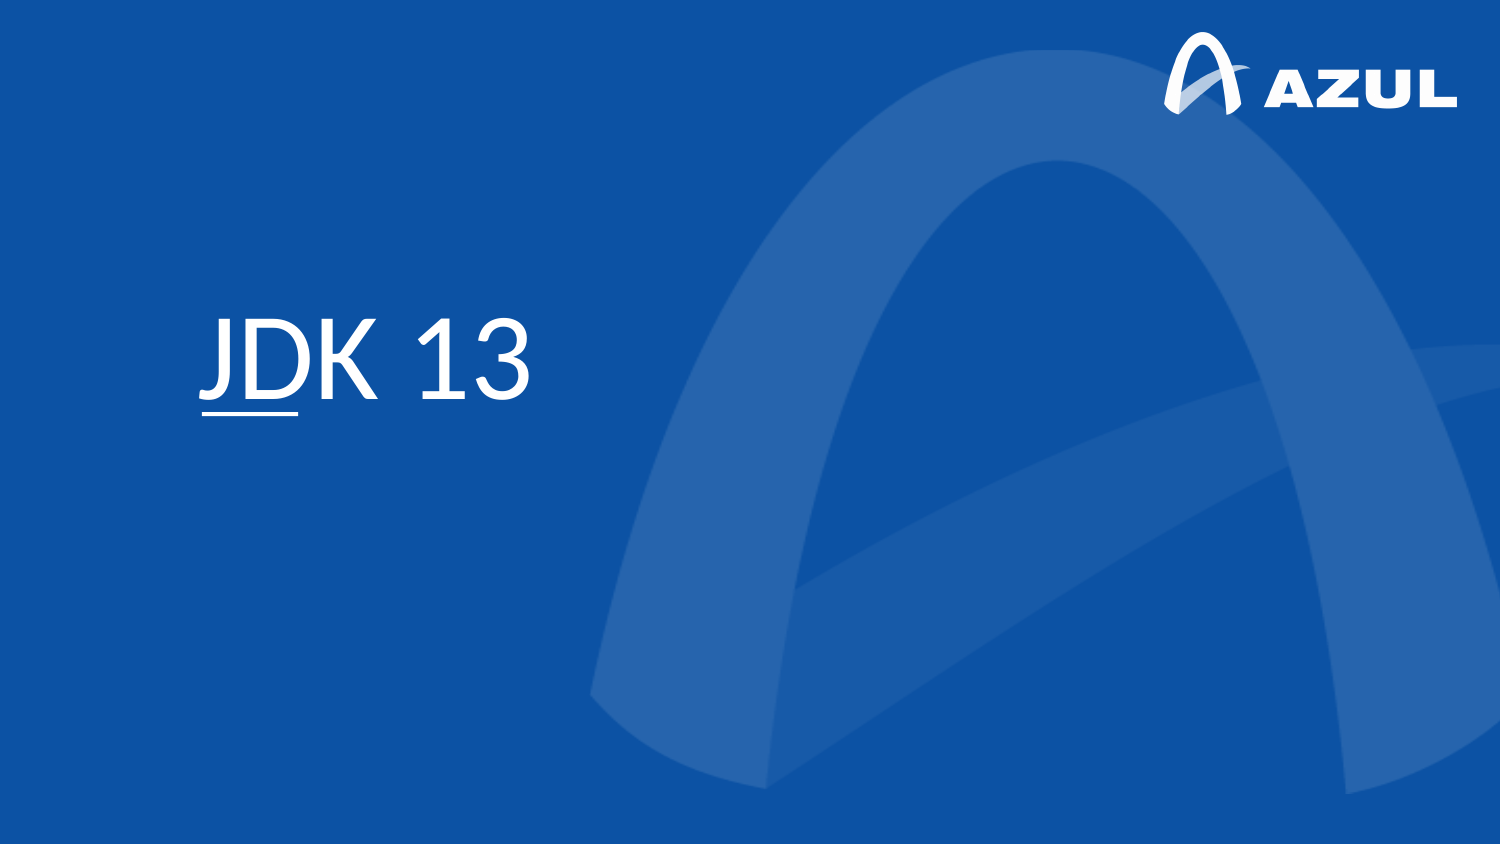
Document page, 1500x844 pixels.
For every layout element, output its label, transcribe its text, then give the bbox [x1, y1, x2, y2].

picture [1164, 32, 1457, 115]
title JDK 13 [182, 331, 1439, 388]
